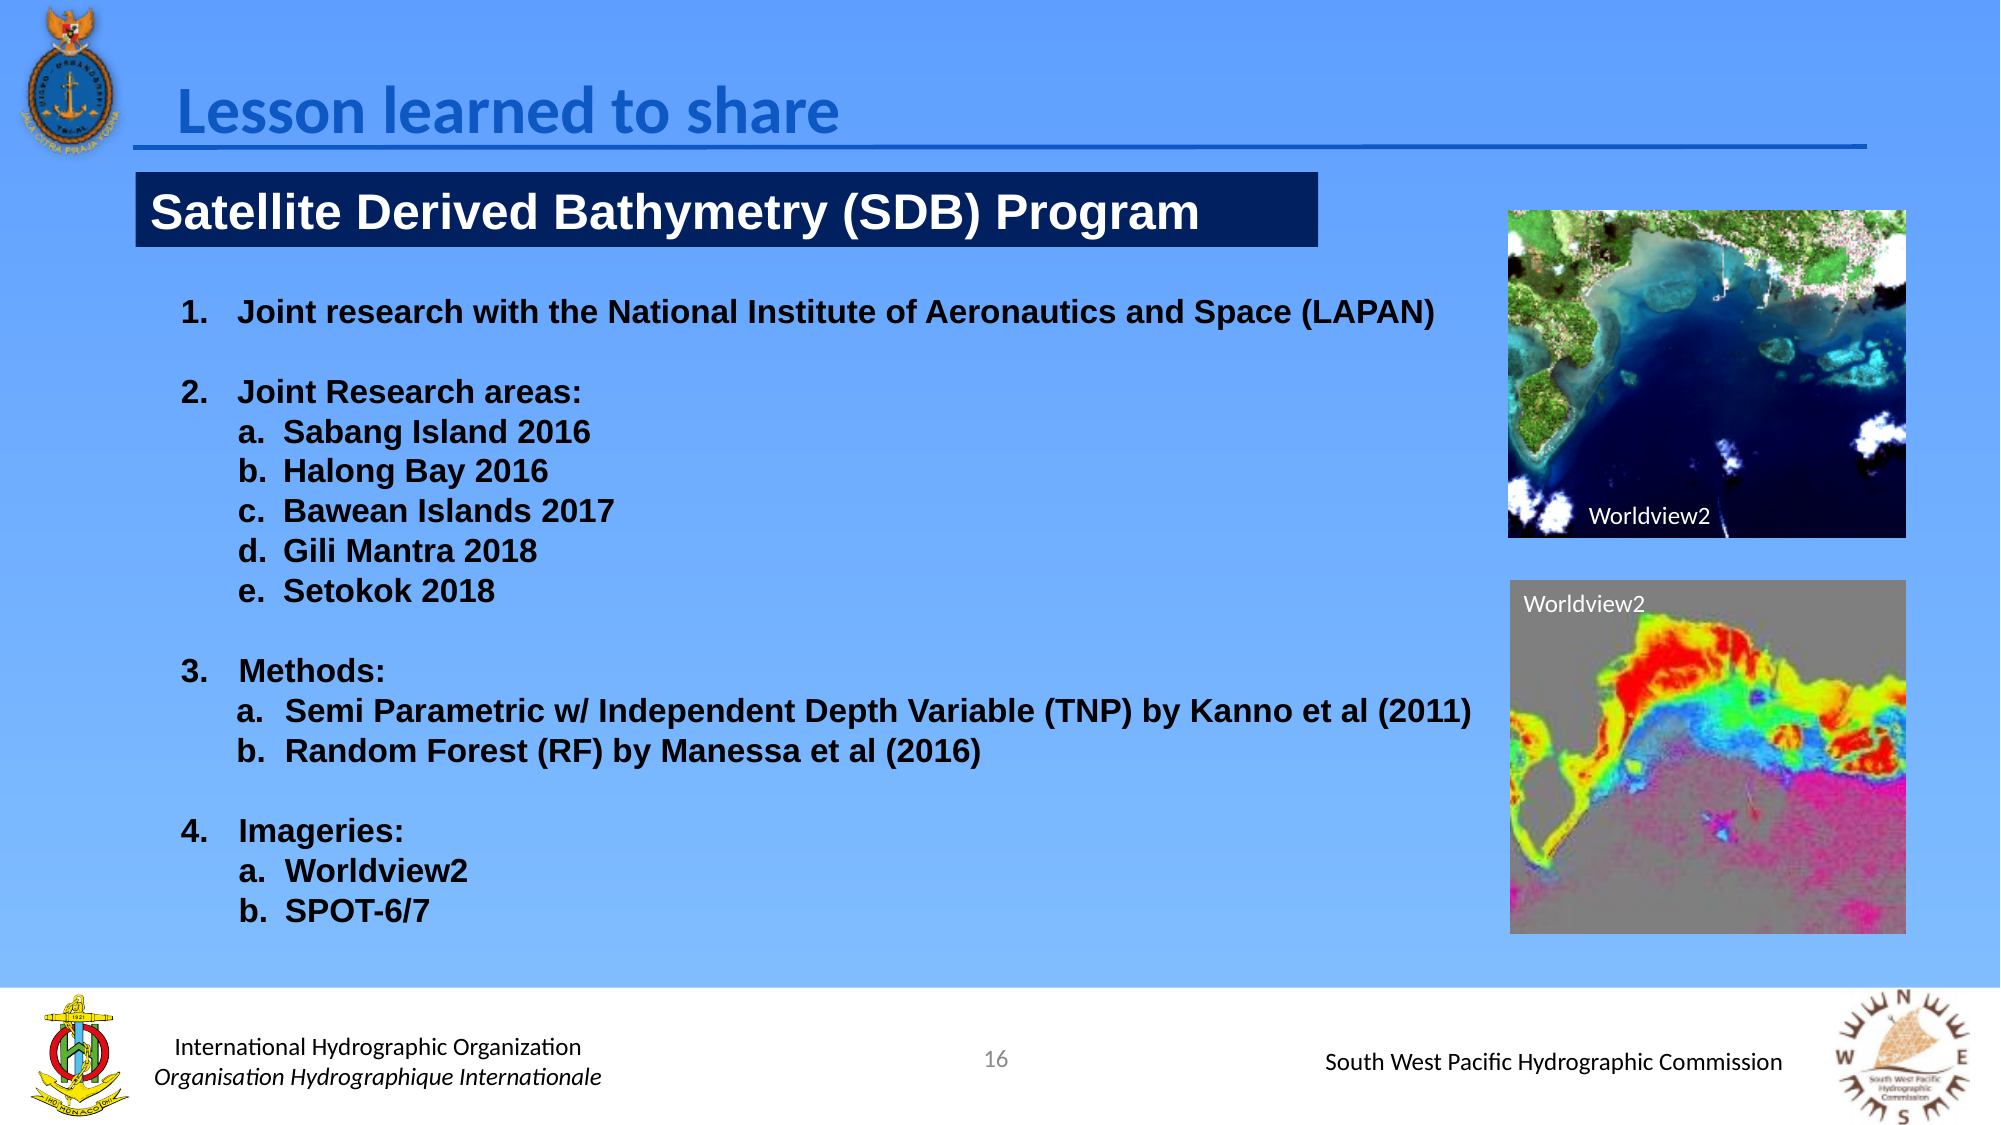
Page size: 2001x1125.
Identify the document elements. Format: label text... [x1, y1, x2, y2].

text_box Joint research with the National Institute of Aeronautics and Space (LAPAN) Joint Research areas: Sabang Island 2016 Halong Bay 2016 Bawean Islands 2017 Gili Mantra 2018 Setokok 2018 Methods: Semi Parametric w/ Independent Depth Variable (TNP) by Kanno et al (2011) Random Forest (RF) by Manessa et al (2016) Imageries: Worldview2 SPOT-6/7 [166, 282, 1585, 937]
picture [22, 990, 134, 1125]
text_box Satellite Derived Bathymetry (SDB) Program [135, 172, 1319, 247]
text_box Lesson learned to share [162, 67, 1888, 157]
picture [1835, 989, 1970, 1125]
slide_number 16 [771, 1027, 1221, 1088]
picture [1510, 580, 1906, 934]
picture [1508, 210, 1906, 538]
picture [13, 0, 130, 165]
